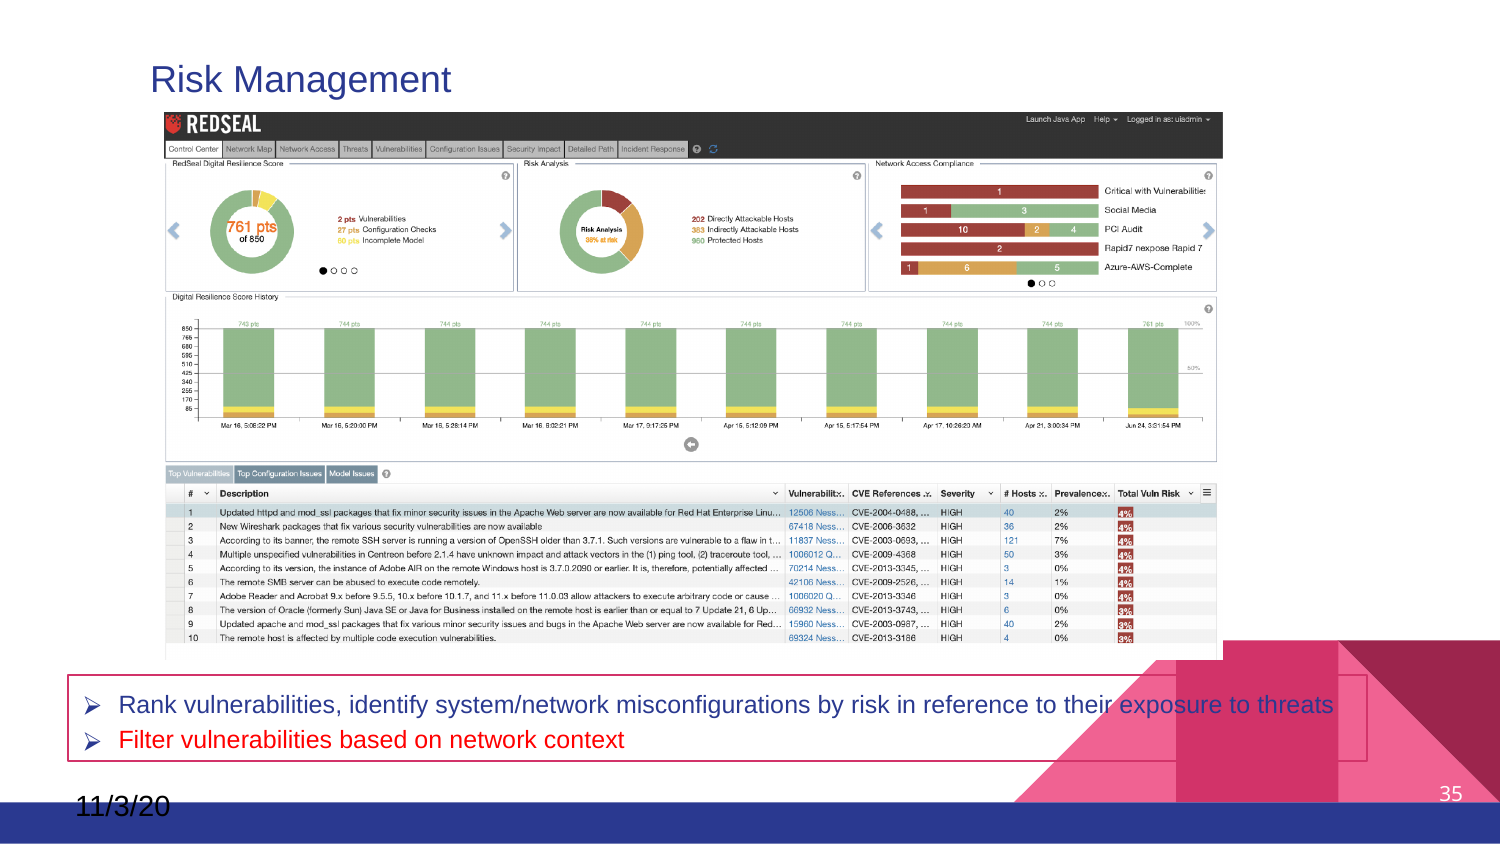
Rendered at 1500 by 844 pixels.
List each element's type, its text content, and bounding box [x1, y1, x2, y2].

slide_number ‹#› [1387, 762, 1478, 828]
picture [164, 112, 1224, 661]
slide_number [75, 782, 425, 827]
text_box Rank vulnerabilities, identify system/network misconfigurations by risk in reference to their exposure to threats Filter vulnerabilities based on network context [68, 674, 1368, 762]
text_box Risk Management [75, 34, 1313, 98]
